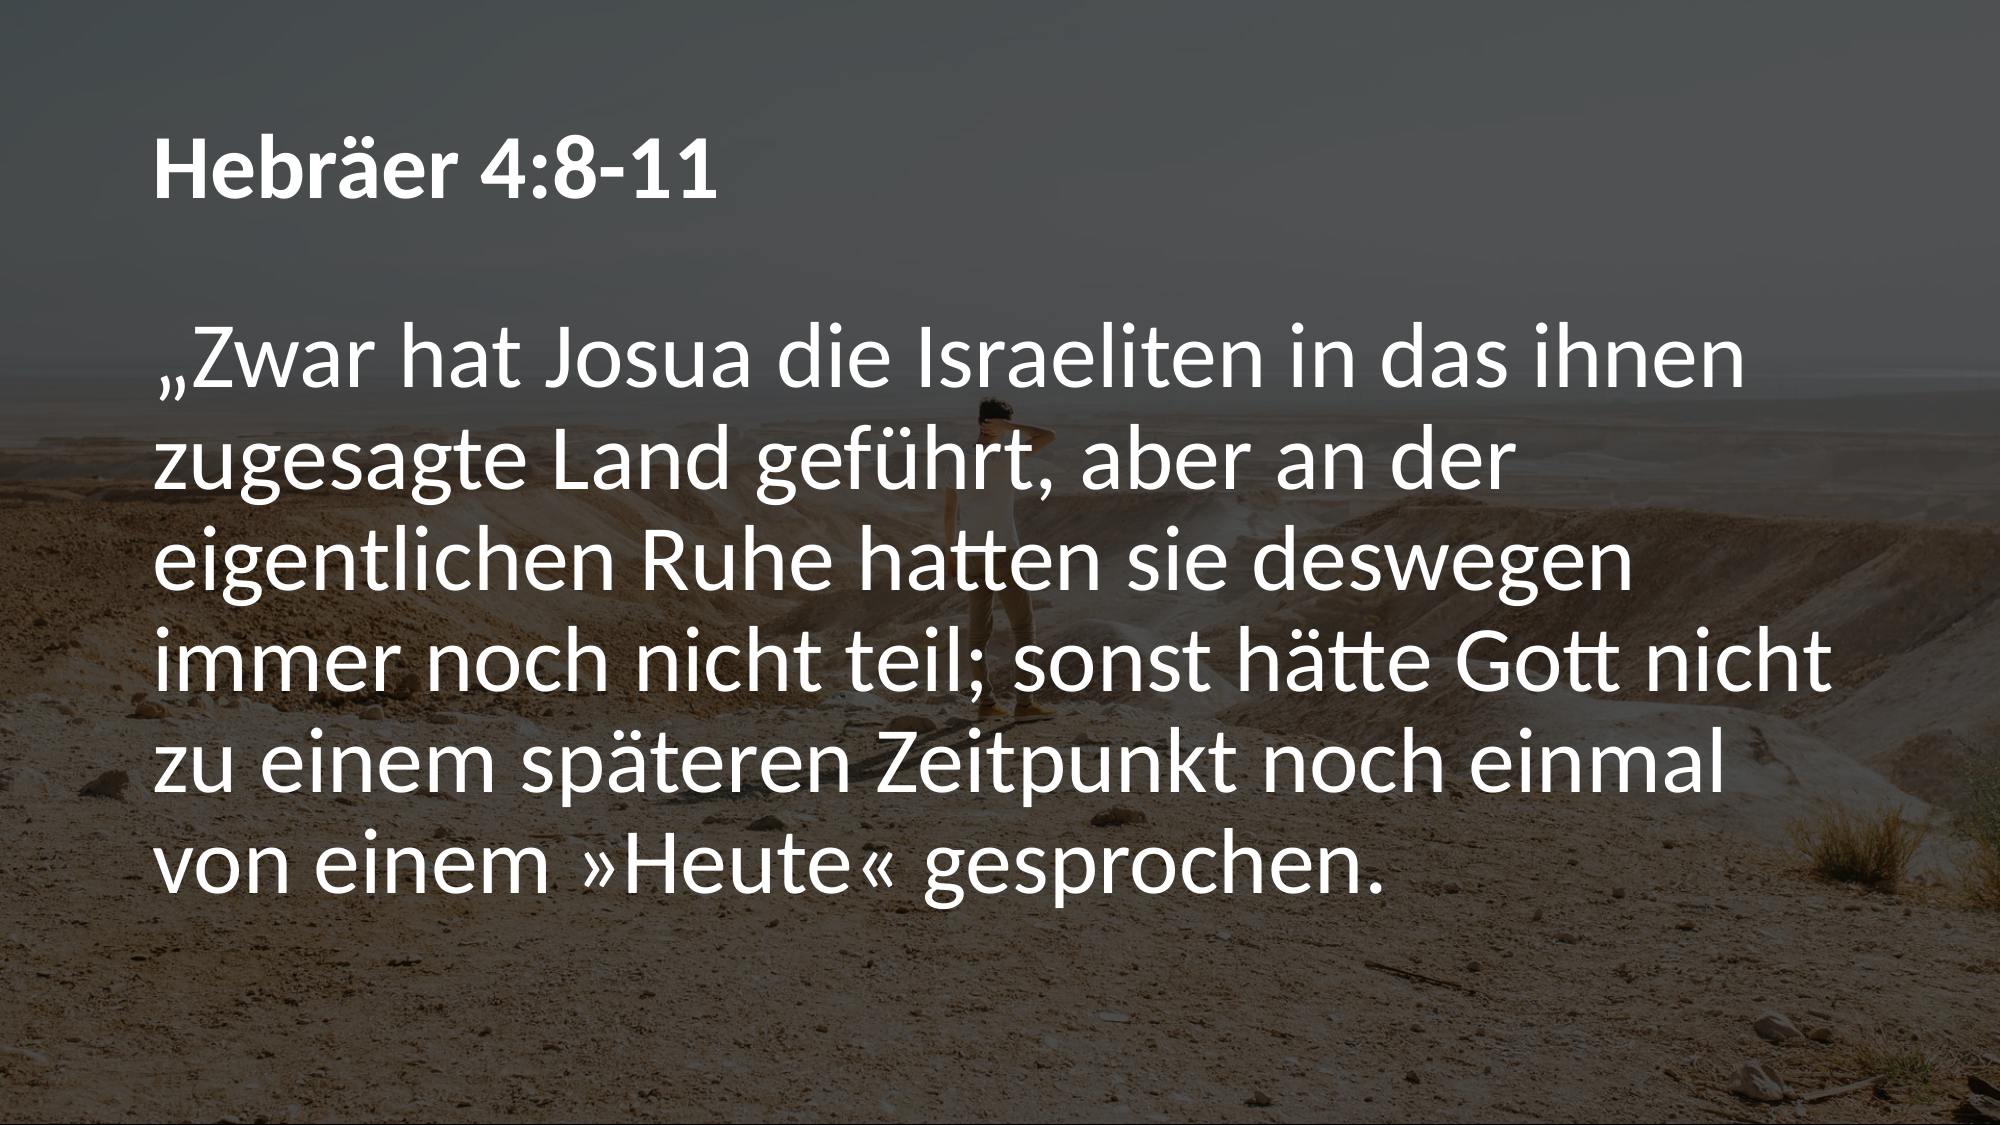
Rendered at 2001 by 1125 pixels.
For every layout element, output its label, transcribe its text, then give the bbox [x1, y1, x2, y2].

picture [0, 0, 2000, 1124]
list „Zwar hat Josua die Israeliten in das ihnen zugesagte Land geführt, aber an der eigentlichen Ruhe hatten sie deswegen immer noch nicht teil; sonst hätte Gott nicht zu einem späteren Zeitpunkt noch einmal von einem »Heute« gesprochen. [137, 299, 1863, 1014]
title Hebräer 4:8-11 [137, 59, 1863, 278]
